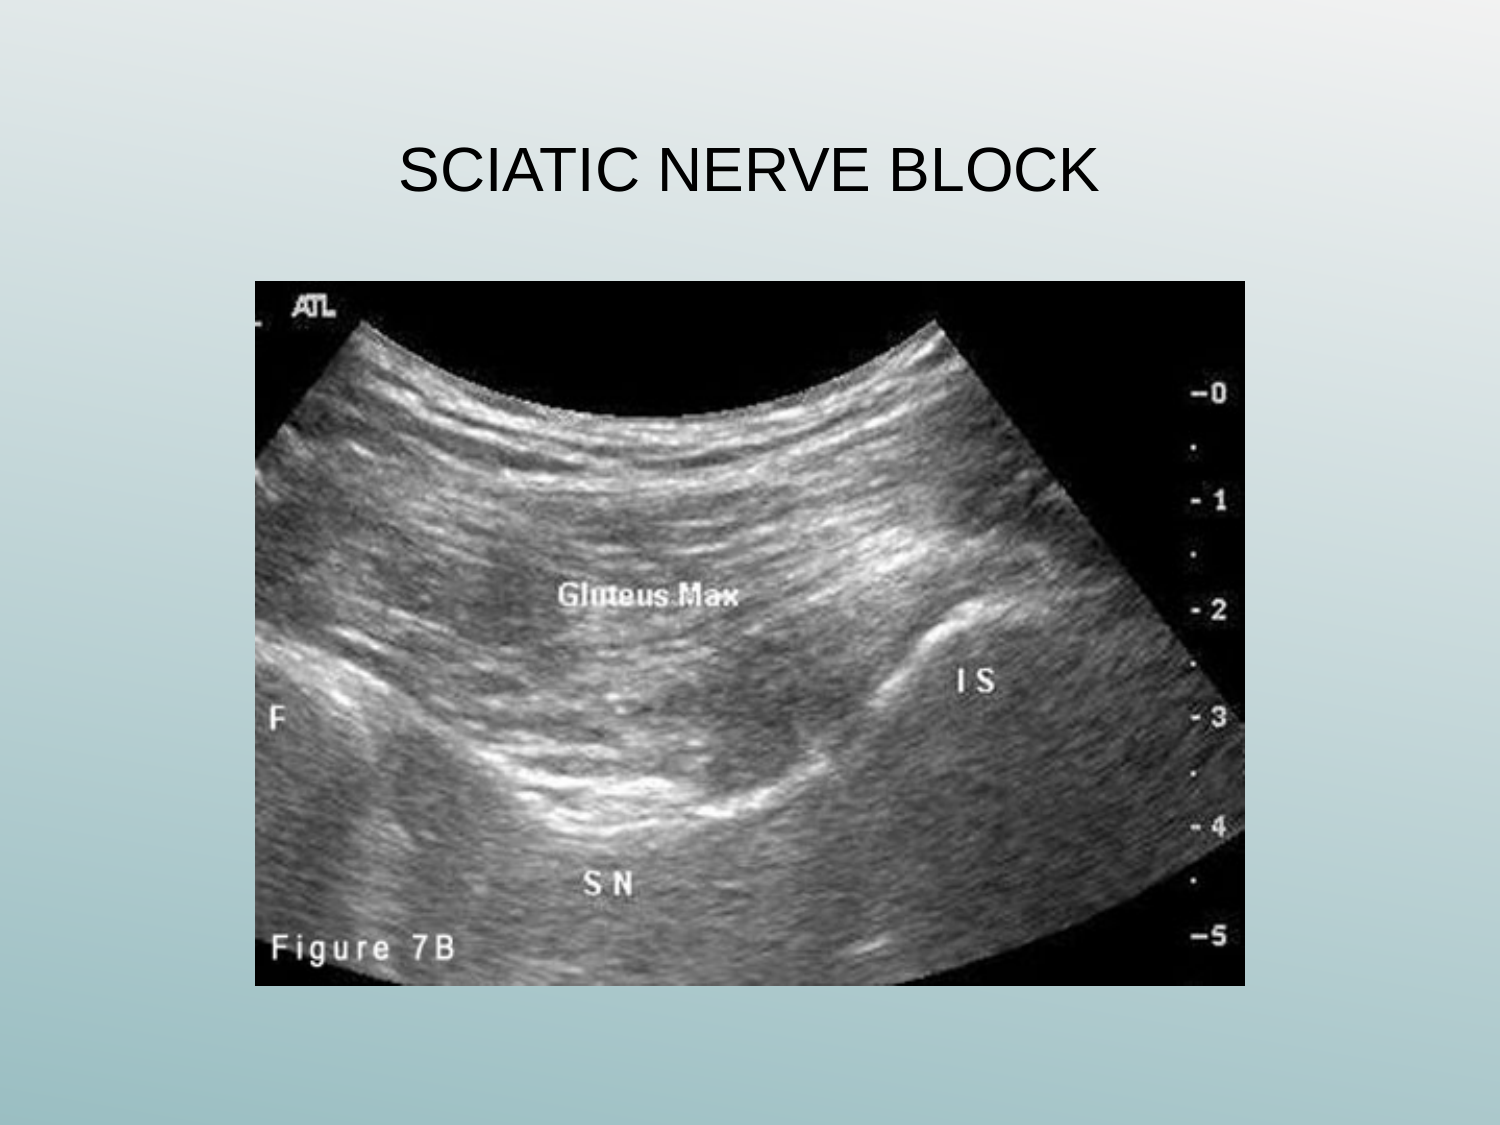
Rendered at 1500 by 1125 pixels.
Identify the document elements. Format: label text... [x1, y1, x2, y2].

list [254, 281, 1246, 986]
title SCIATIC NERVE BLOCK [74, 99, 1426, 233]
